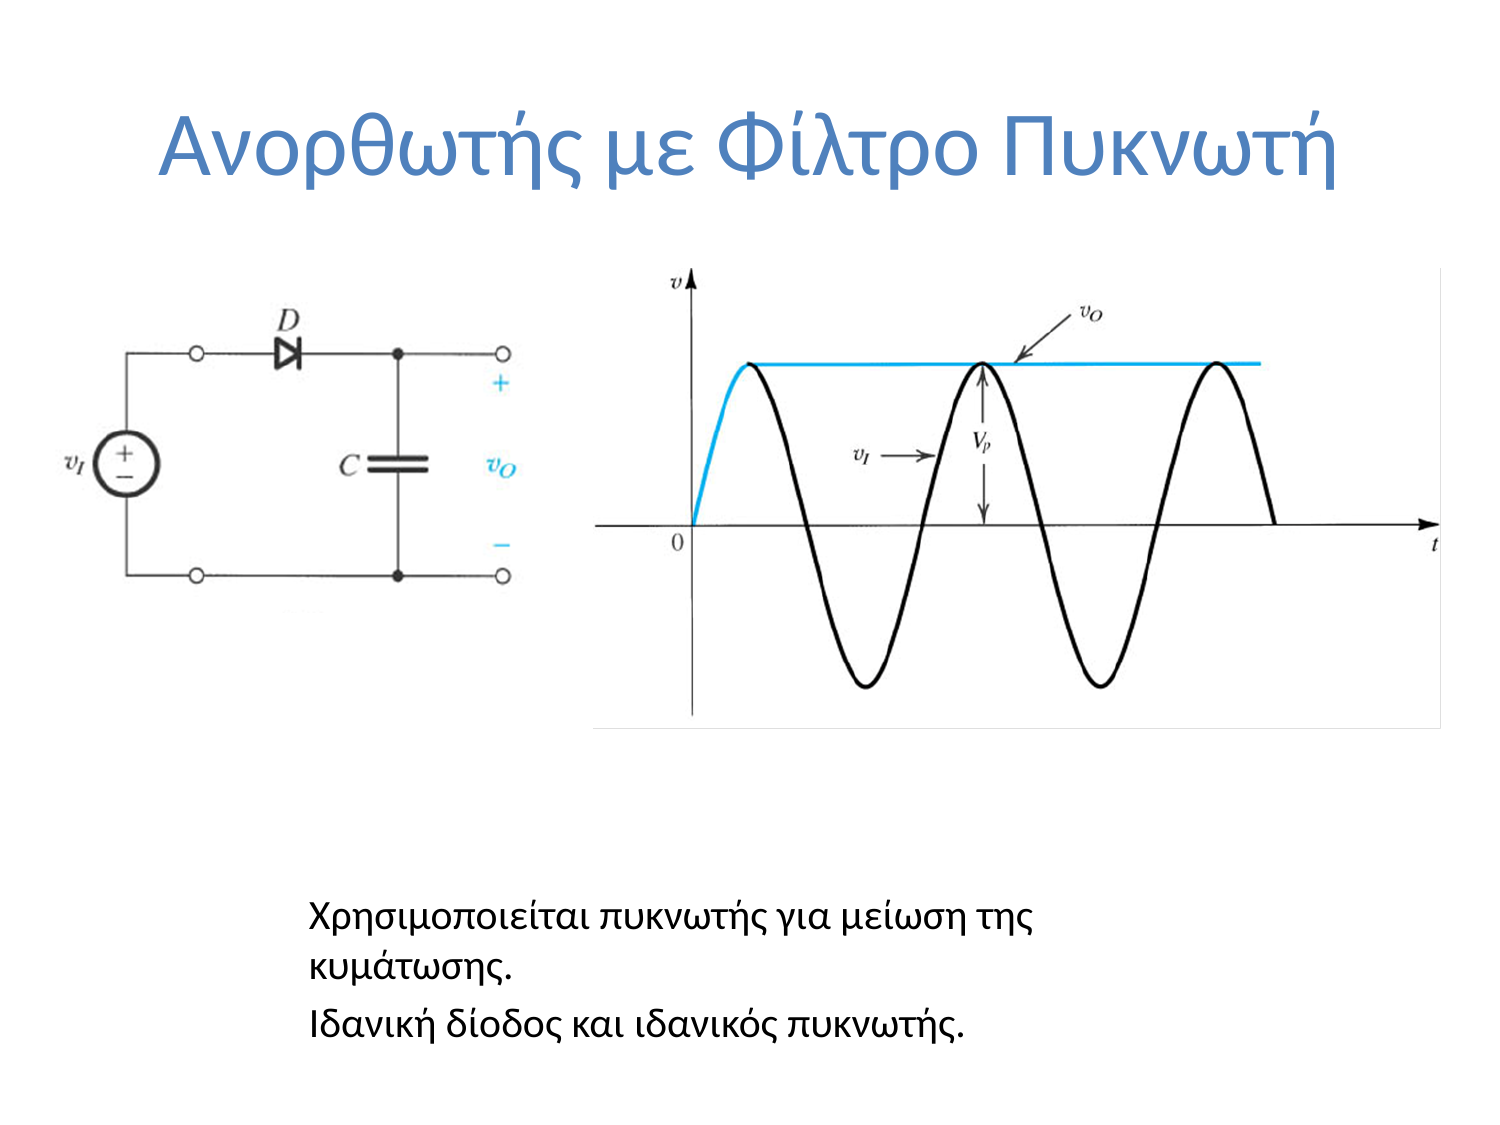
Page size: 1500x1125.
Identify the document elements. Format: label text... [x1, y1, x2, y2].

title Ανορθωτής με Φίλτρο Πυκνωτή [75, 45, 1425, 233]
picture [41, 266, 1442, 730]
list Χρησιμοποιείται πυκνωτής για μείωση της κυμάτωσης. Ιδανική δίοδος και ιδανικός πυκνωτής. [294, 880, 1194, 1013]
